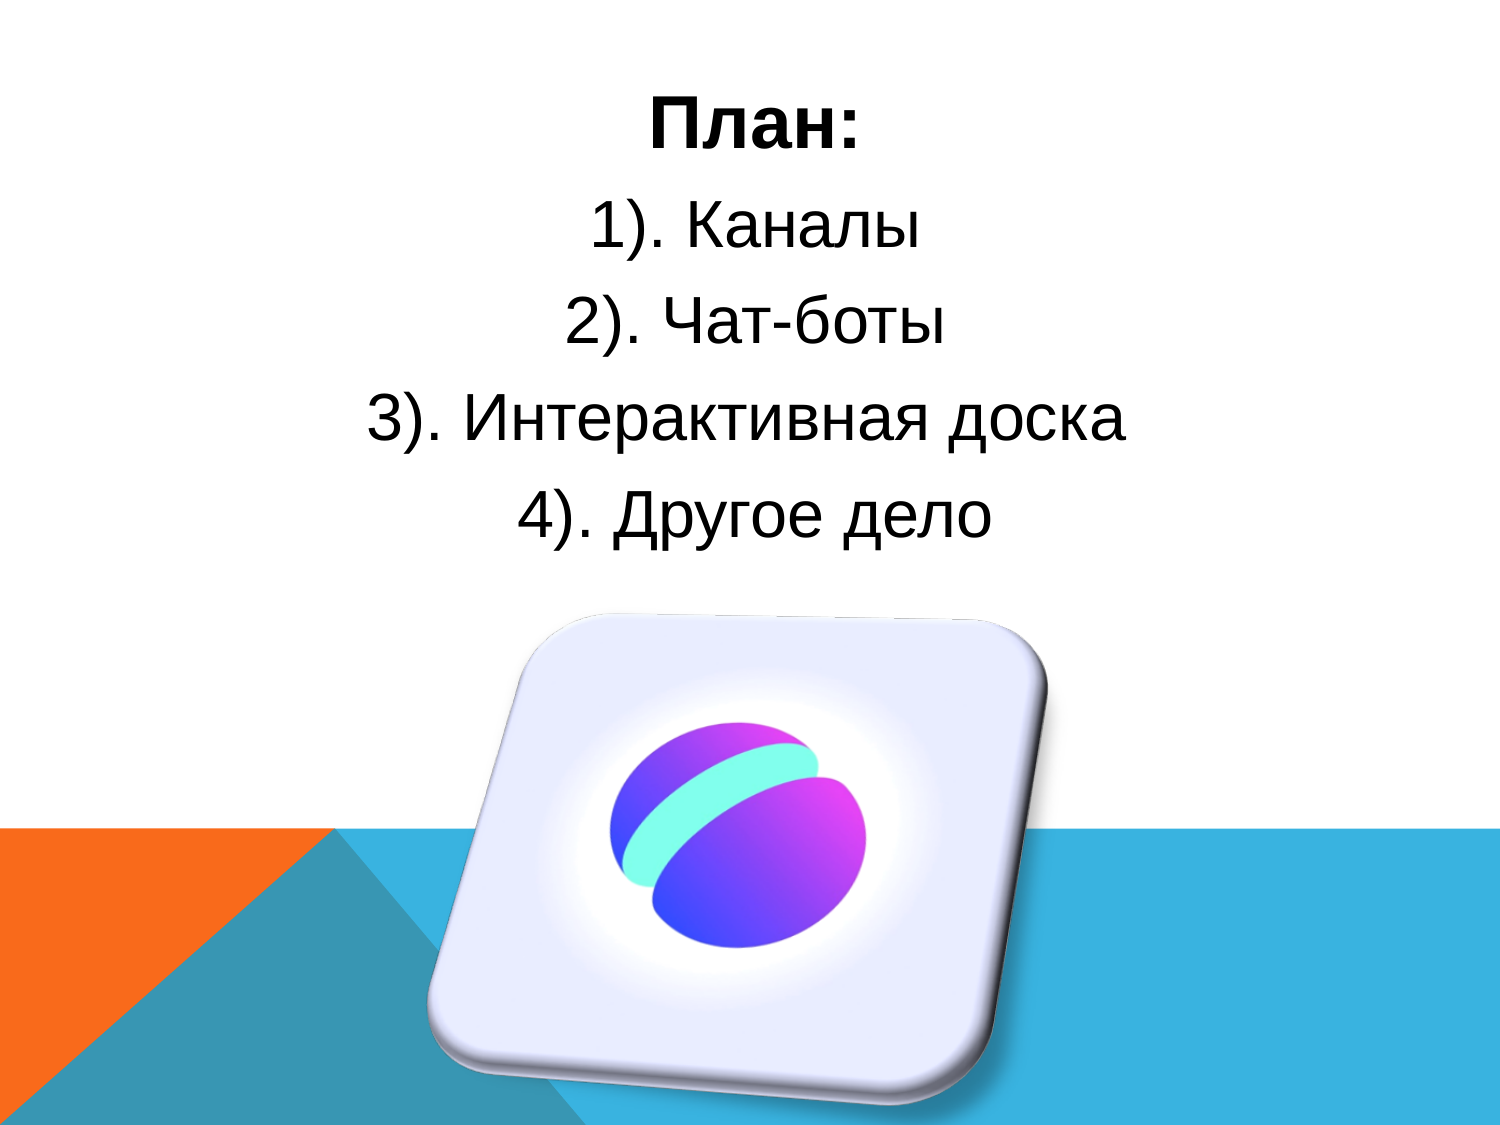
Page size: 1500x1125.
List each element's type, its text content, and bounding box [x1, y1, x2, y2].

list План: 1). Каналы 2). Чат-боты 3). Интерактивная доска 4). Другое дело [41, 66, 1471, 657]
picture [371, 597, 1105, 1125]
